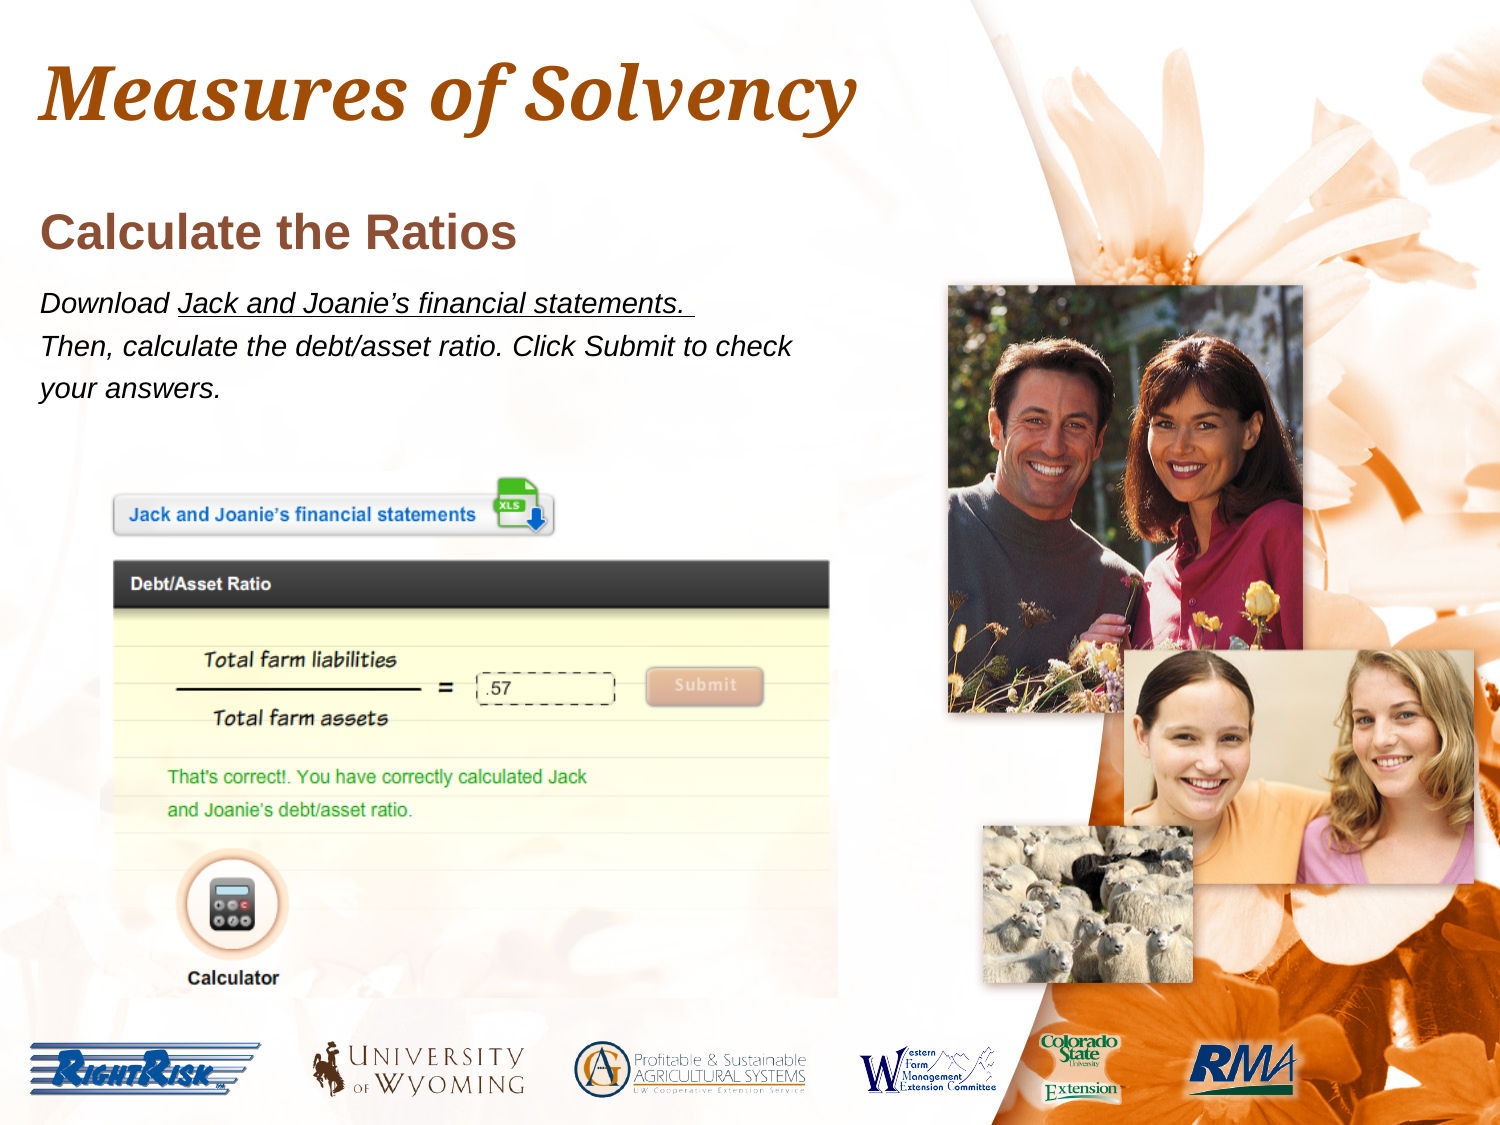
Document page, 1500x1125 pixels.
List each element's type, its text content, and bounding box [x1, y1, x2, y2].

picture [0, 0, 1500, 1125]
list Calculate the Ratios Download Jack and Joanie’s financial statements. Then, calculate the debt/asset ratio. Click Submit to check your answers. [24, 179, 900, 473]
title Measures of Solvency [24, 24, 1338, 155]
